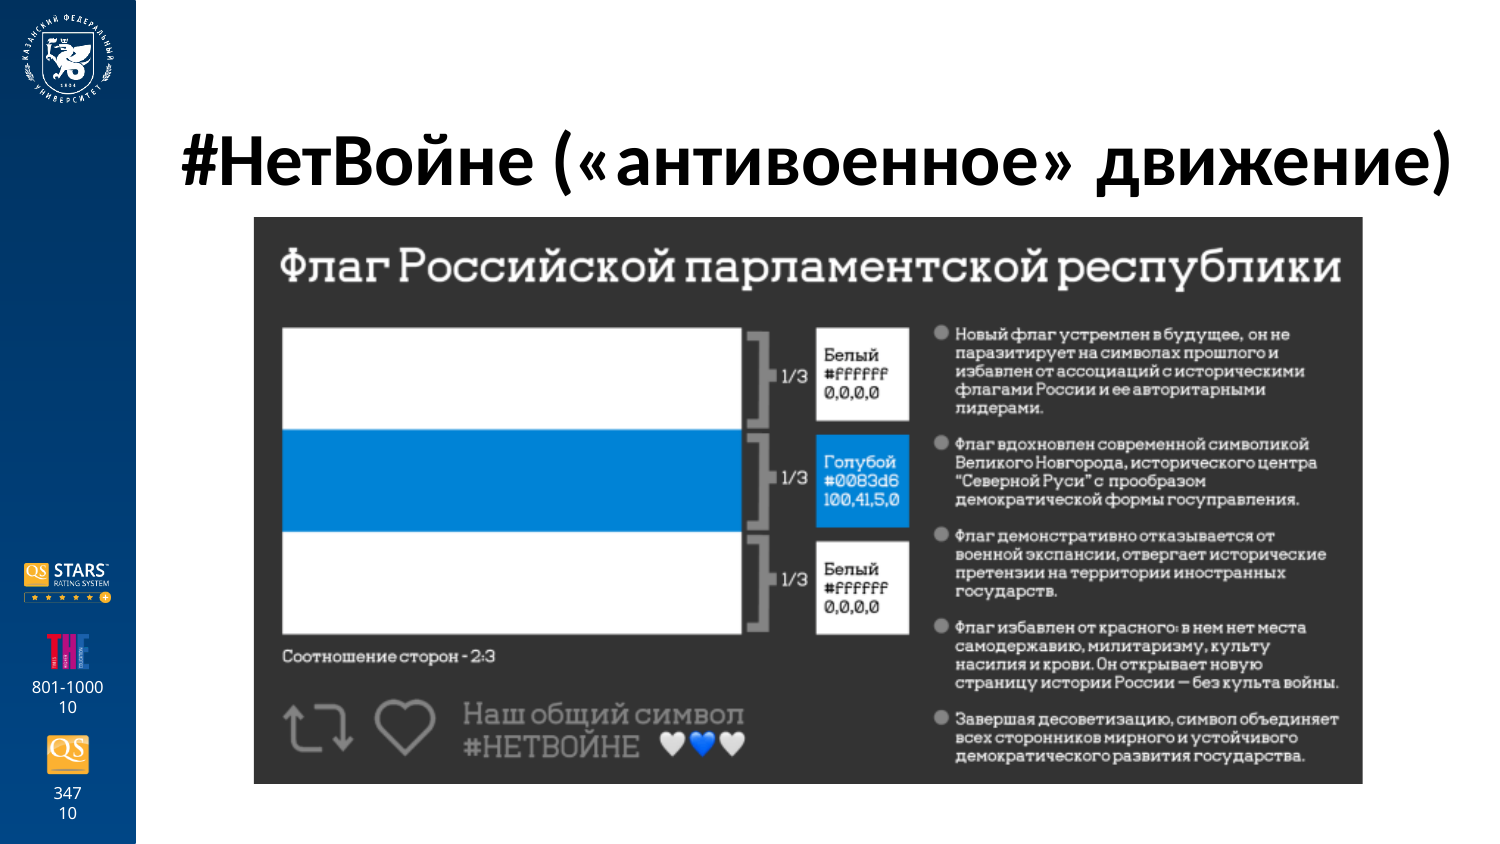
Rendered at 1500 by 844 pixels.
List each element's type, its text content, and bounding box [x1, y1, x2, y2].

text_box 347 10 [13, 775, 122, 831]
picture [24, 563, 112, 603]
picture [253, 216, 1363, 784]
text_box [0, 0, 138, 844]
text_box #НетВойне («антивоенное» движение) [159, 102, 1495, 208]
picture [46, 630, 89, 673]
text_box 801-1000 10 [13, 669, 122, 725]
picture [22, 14, 114, 104]
picture [38, 725, 98, 784]
